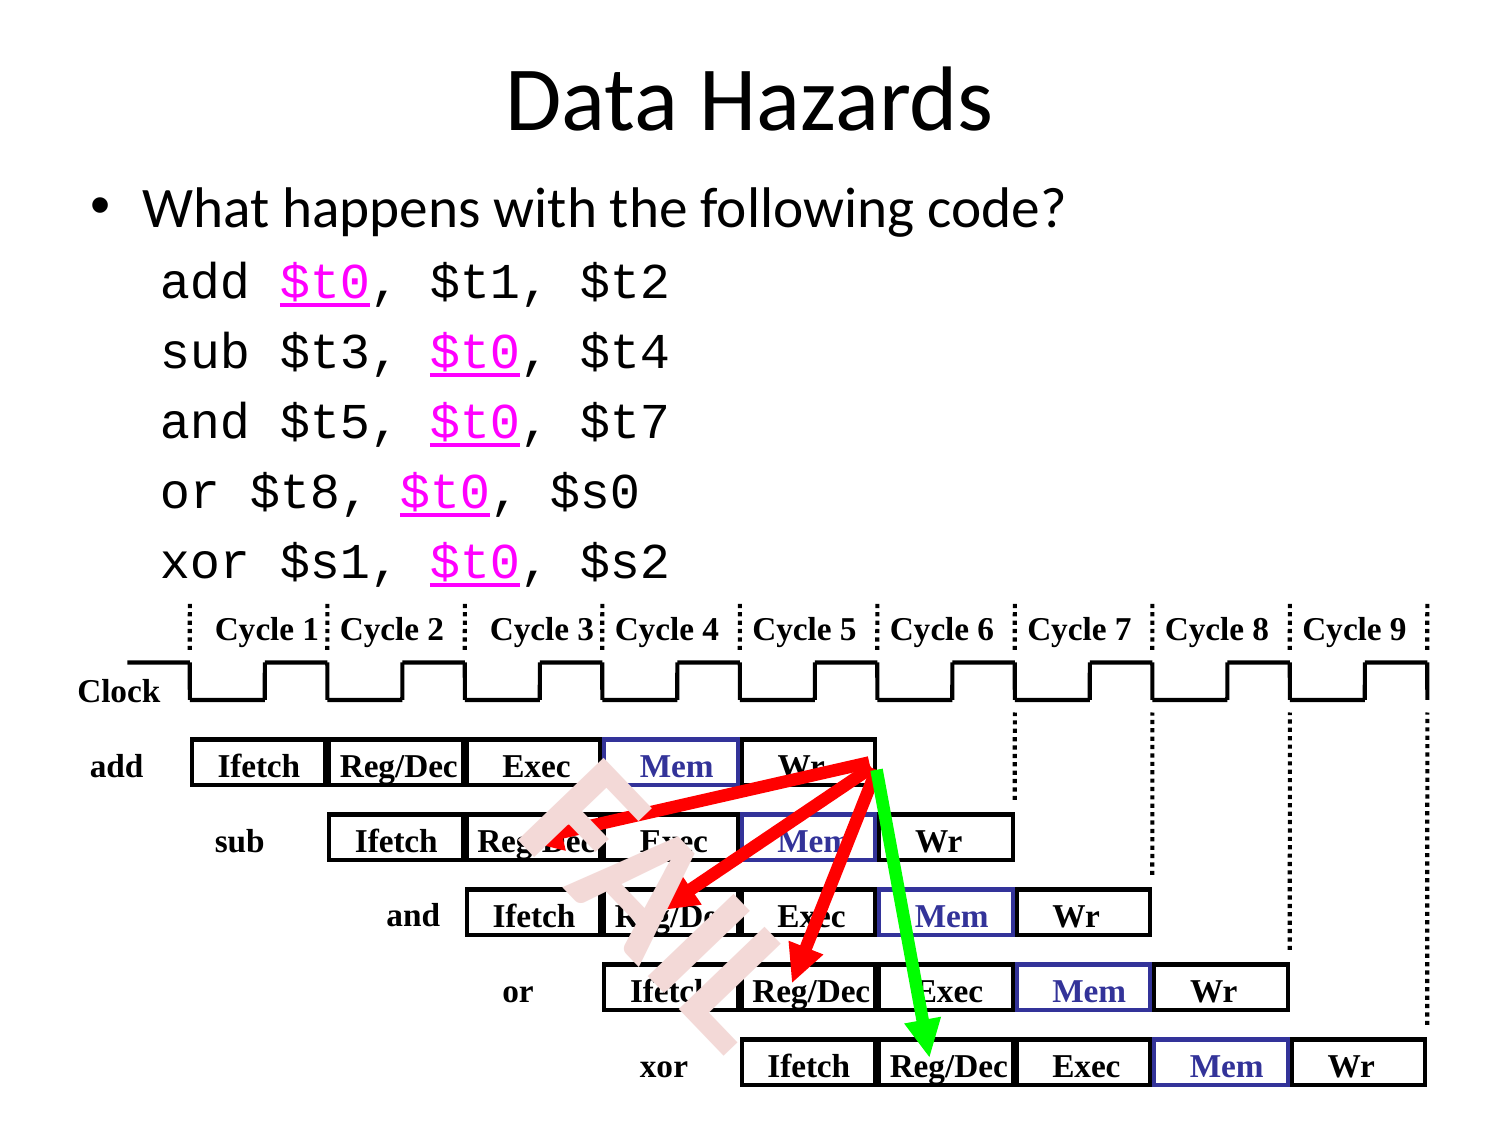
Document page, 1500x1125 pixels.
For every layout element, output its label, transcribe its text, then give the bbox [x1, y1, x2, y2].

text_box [659, 767, 872, 911]
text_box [876, 769, 930, 1058]
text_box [791, 769, 875, 983]
title Data Hazards [75, 0, 1425, 162]
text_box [62, 599, 1428, 1093]
list What happens with the following code? add $t0, $t1, $t2 sub $t3, $t0, $t4 and $t5, $t0, $t7 or $t8, $t0, $s0 xor $s1, $t0, $s2 [75, 162, 1425, 598]
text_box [524, 762, 870, 842]
